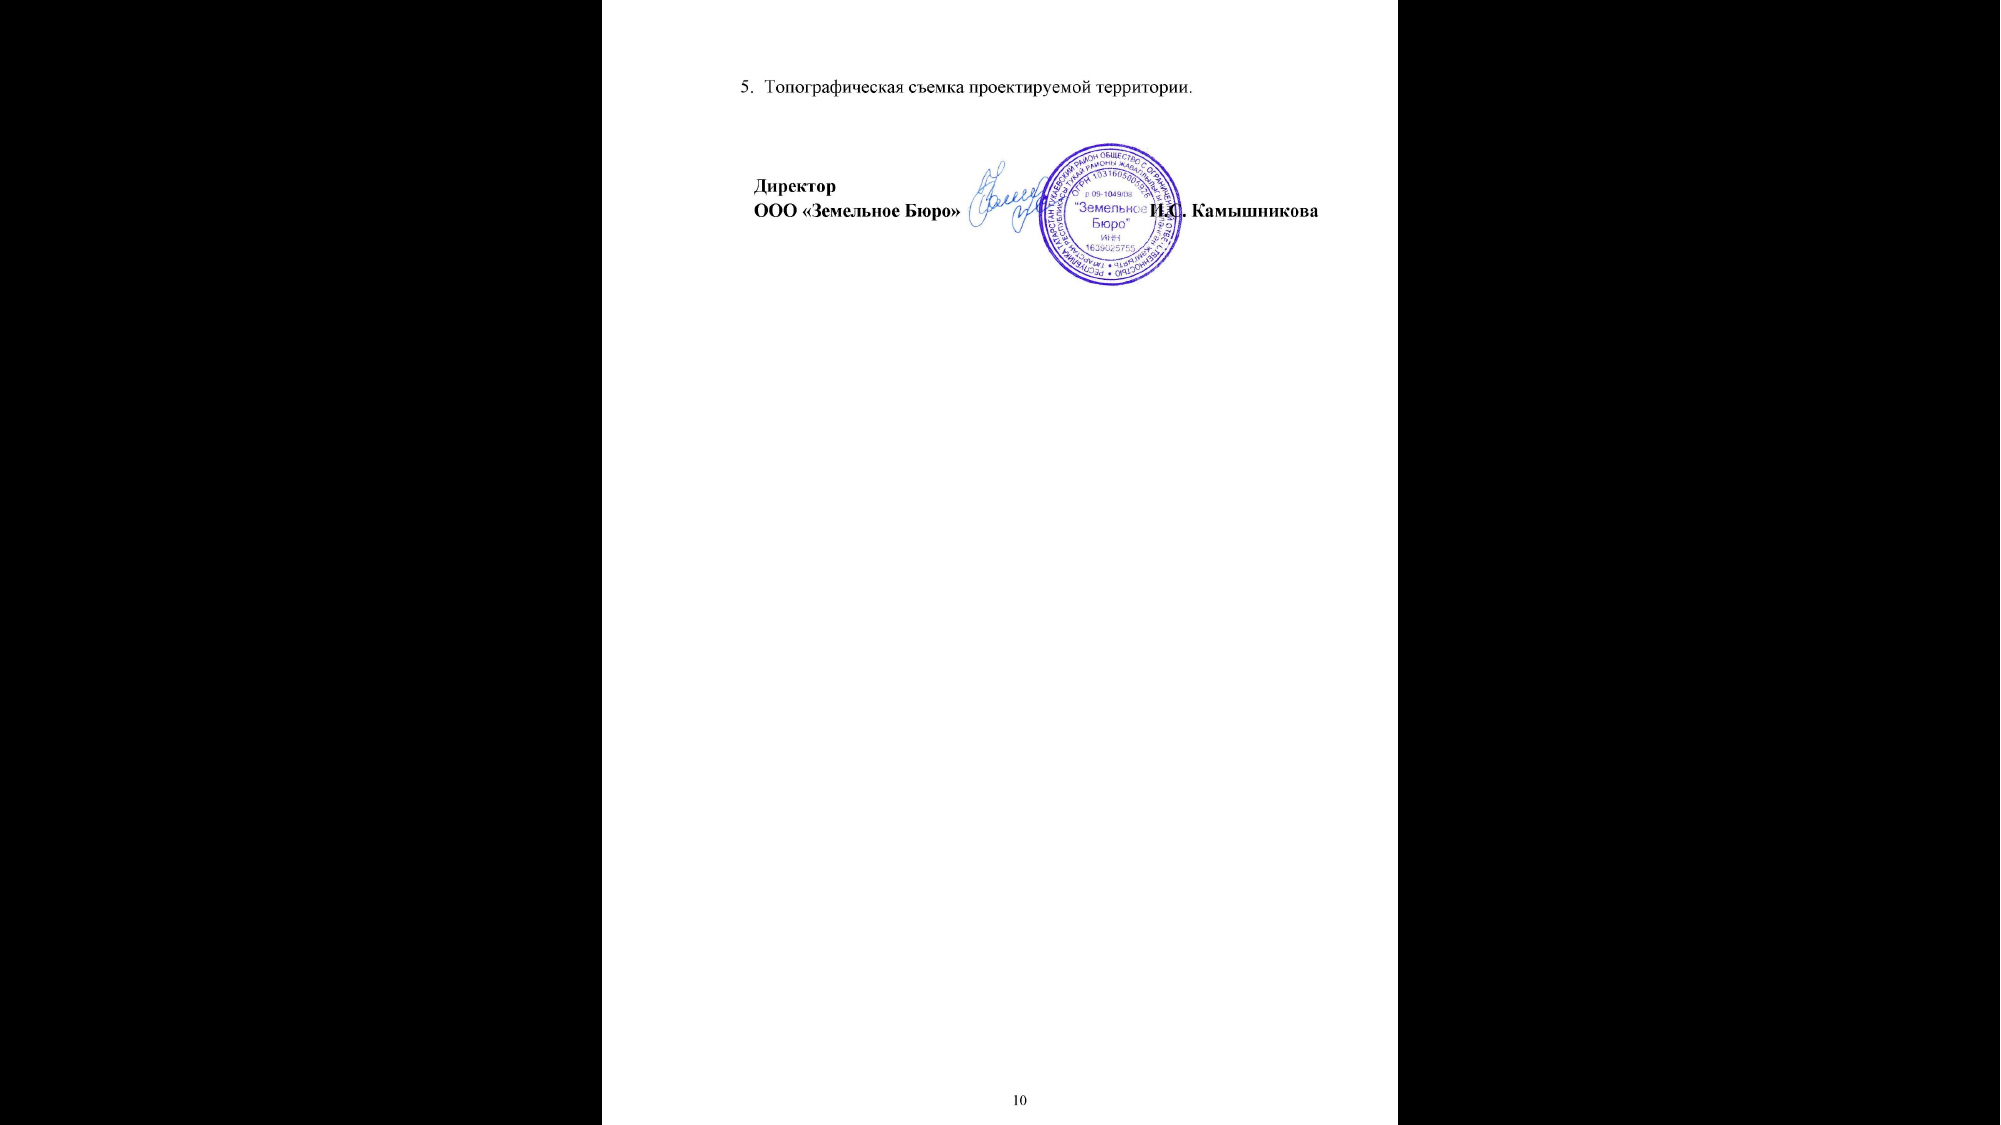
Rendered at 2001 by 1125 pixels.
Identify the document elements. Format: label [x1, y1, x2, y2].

picture [602, 0, 1398, 1125]
